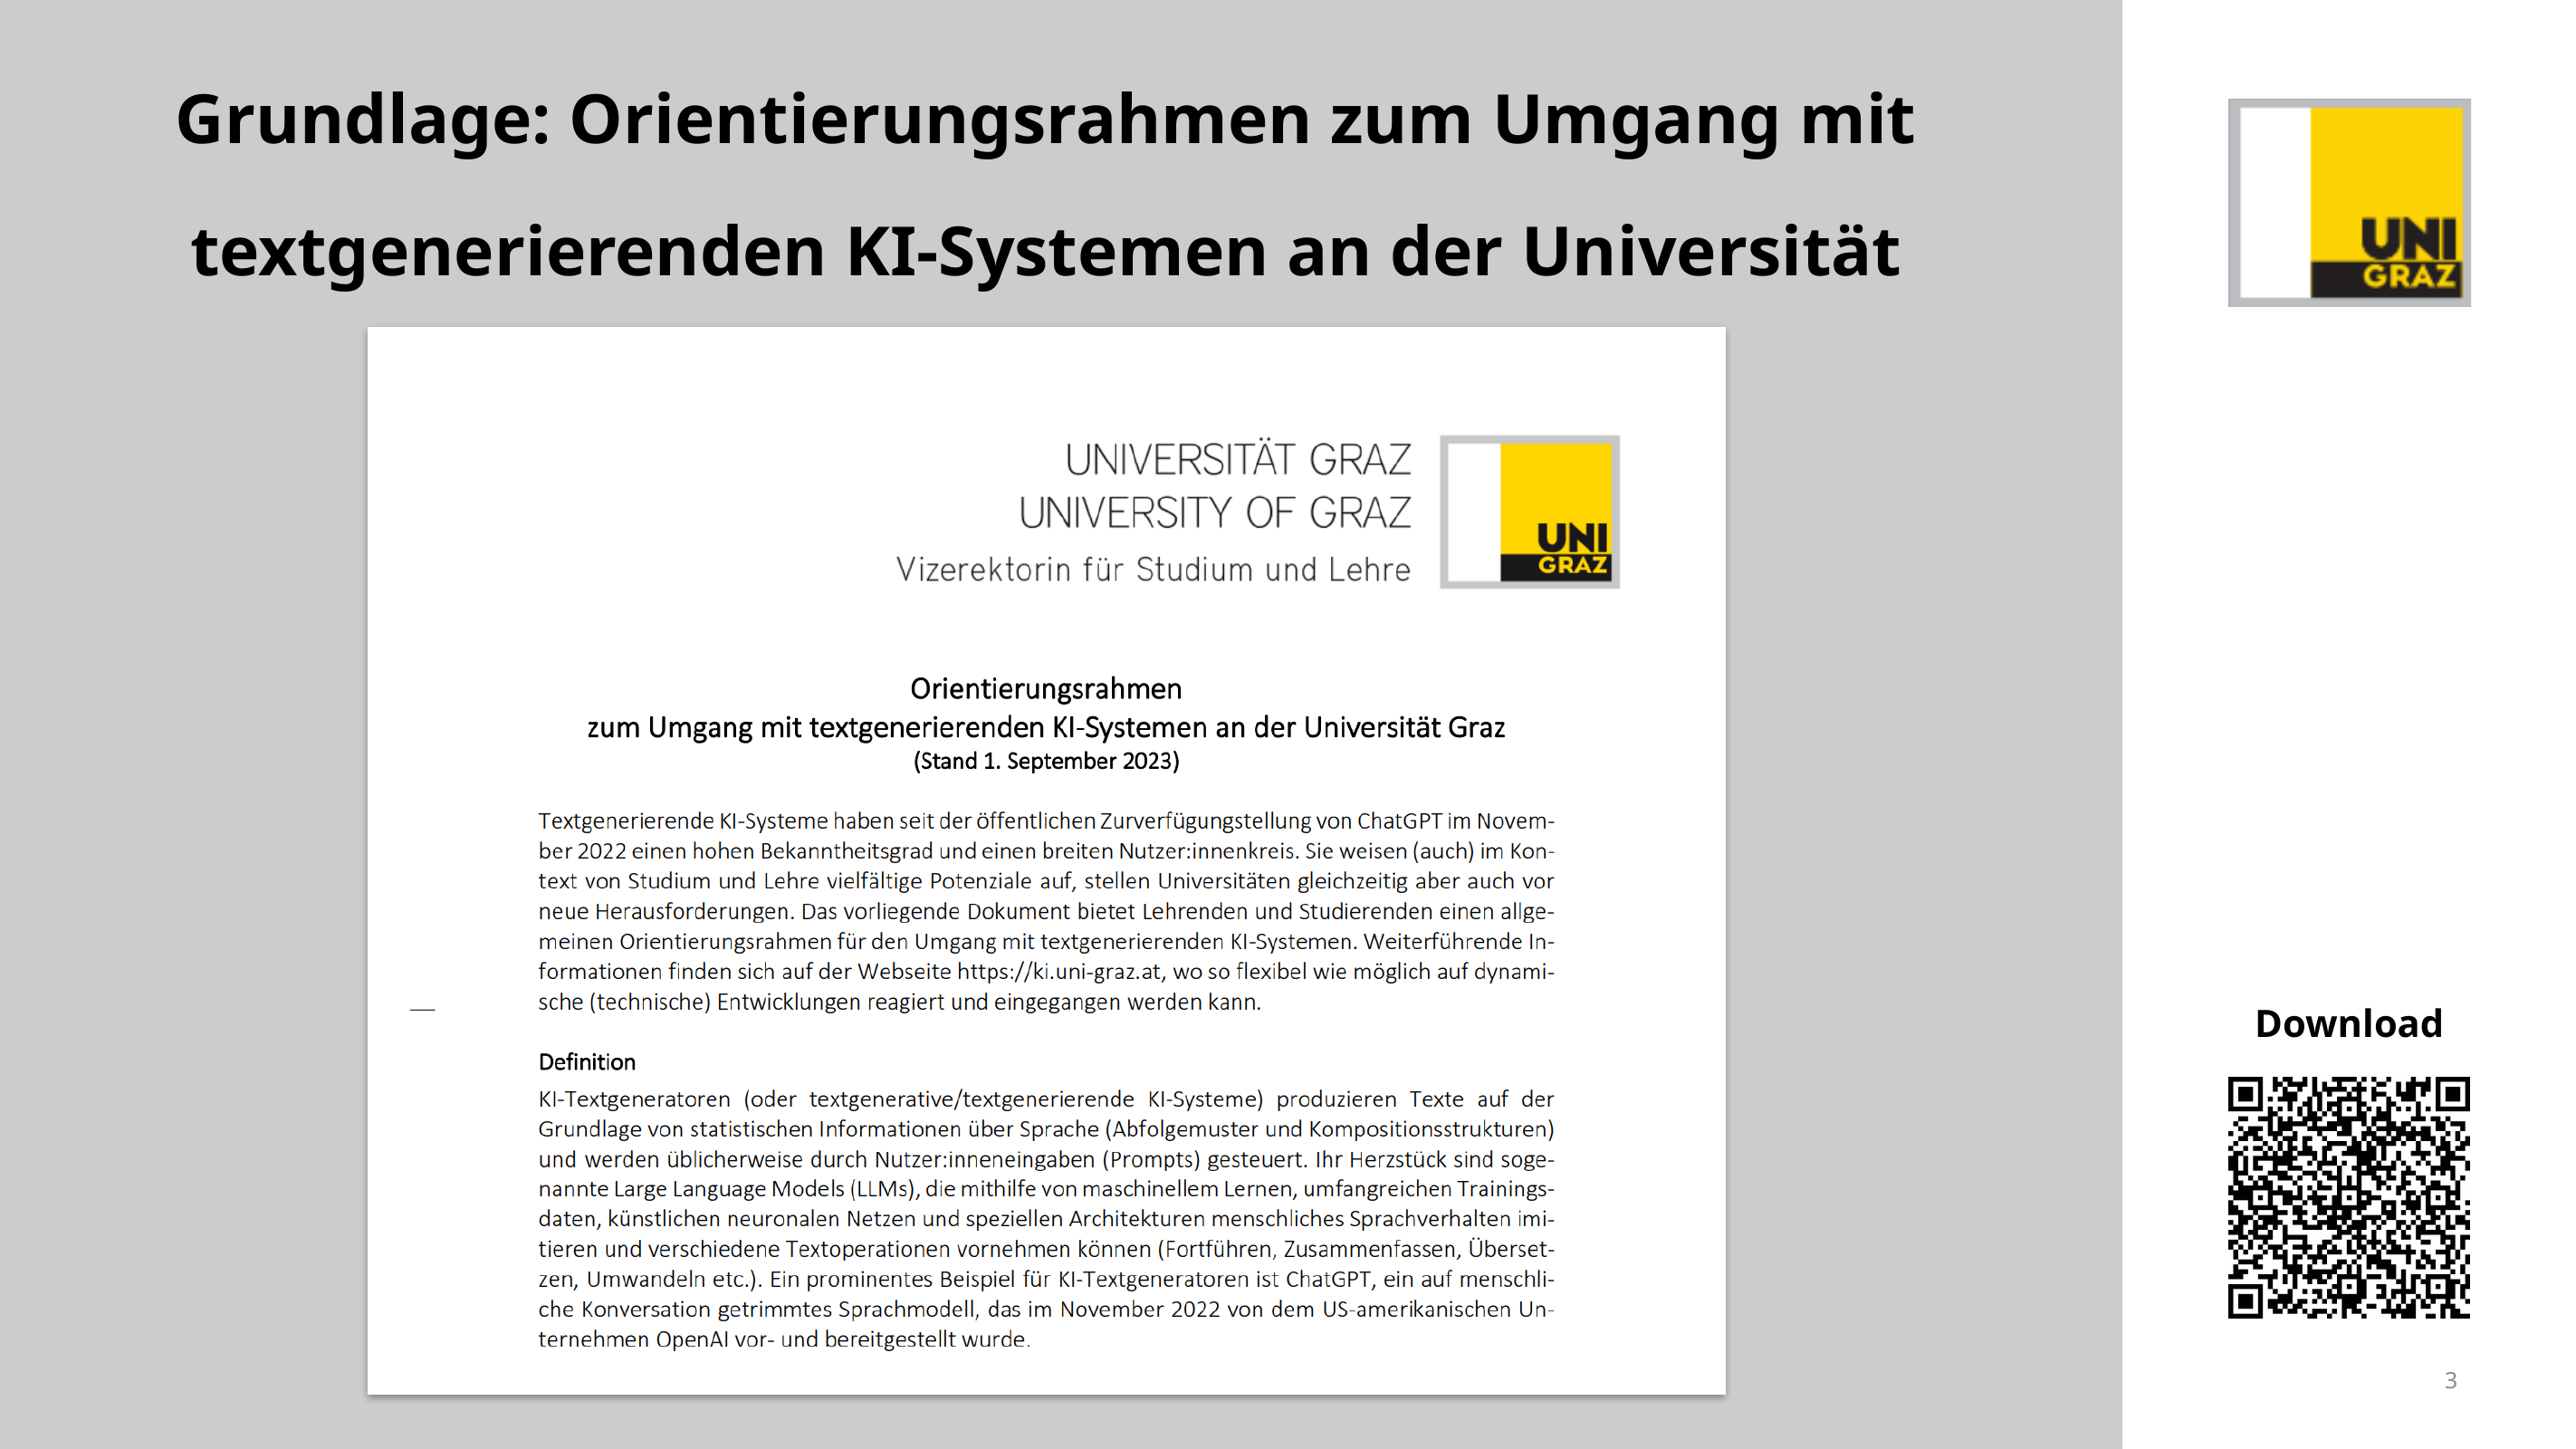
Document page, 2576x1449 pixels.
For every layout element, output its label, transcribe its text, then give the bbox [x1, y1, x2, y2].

title Grundlage: Orientierungsrahmen zum Umgang mit textgenerierenden KI-Systemen an der Universität Graz [94, 18, 1998, 400]
picture [2228, 1077, 2470, 1319]
picture [380, 340, 1712, 1382]
text_box Download [2213, 993, 2485, 1052]
slide_number 3 [2061, 1343, 2472, 1421]
